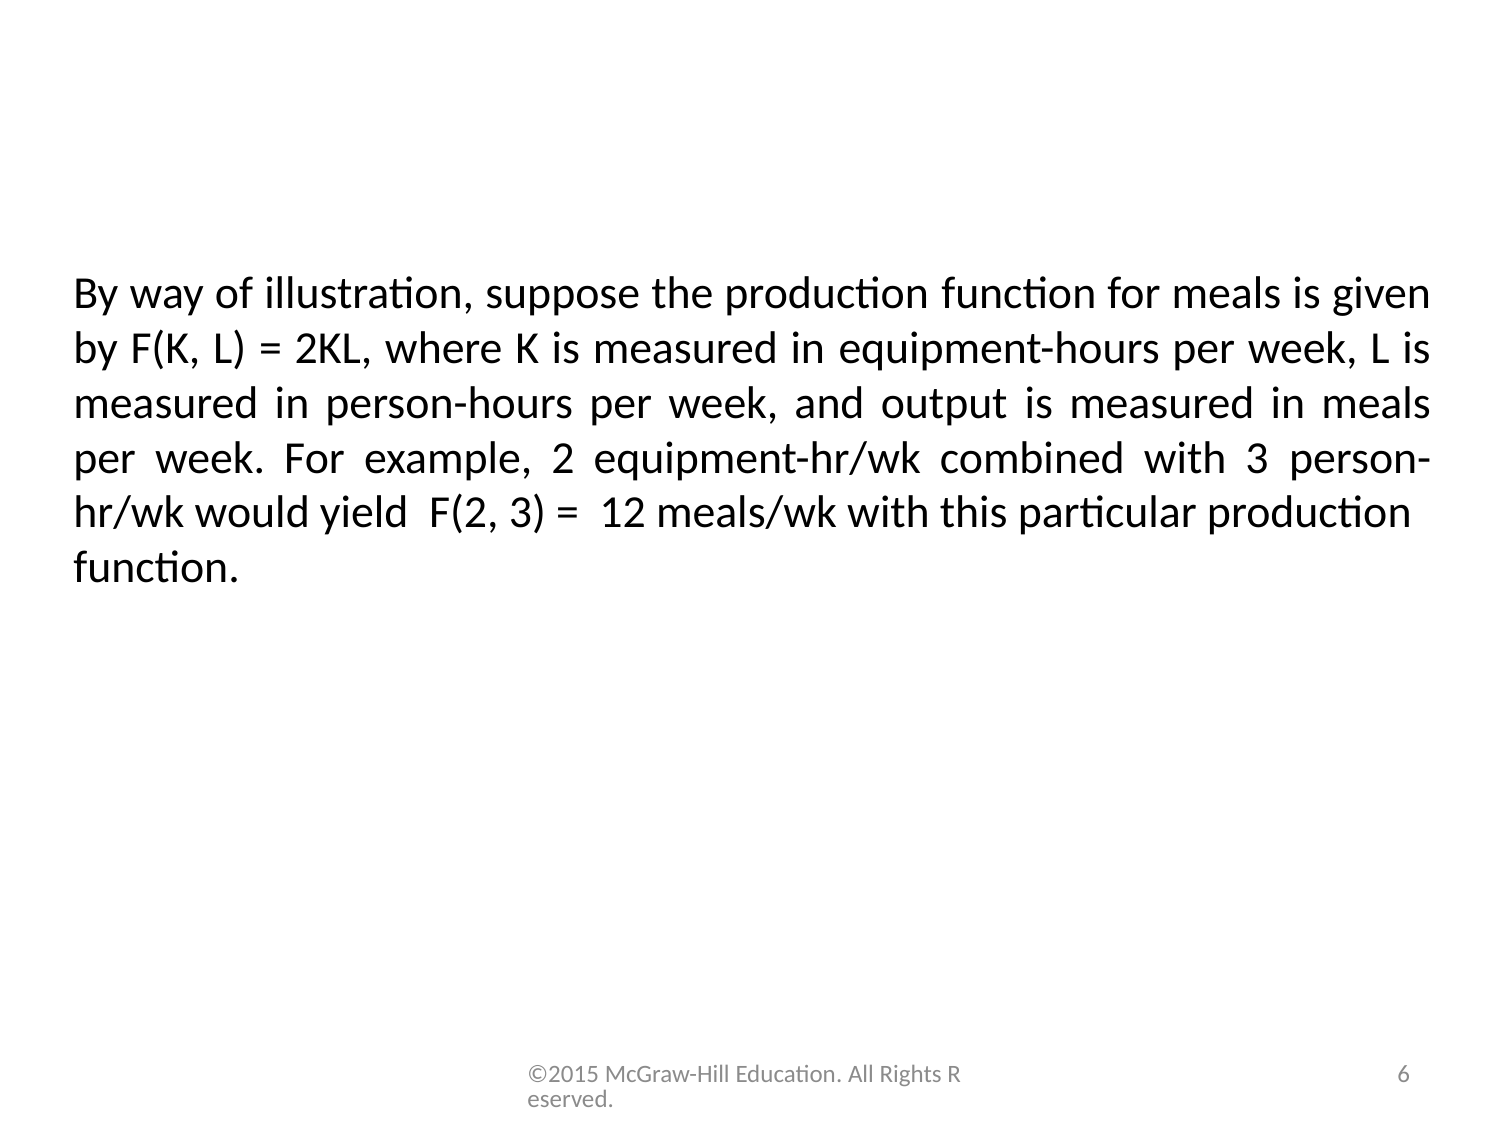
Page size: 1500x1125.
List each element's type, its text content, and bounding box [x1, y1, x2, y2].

footer ©2015 McGraw-Hill Education. All Rights Reserved. [512, 1042, 988, 1103]
slide_number 6 [1074, 1042, 1425, 1103]
text_box By way of illustration, suppose the production function for meals is given by F(K, L) = 2KL, where K is measured in equipment-hours per week, L is measured in person-hours per week, and output is measured in meals per week. For example, 2 equipment-hr/wk combined with 3 person-hr/wk would yield F(2, 3) = 12 meals/wk with this particular production function. [58, 254, 1447, 600]
